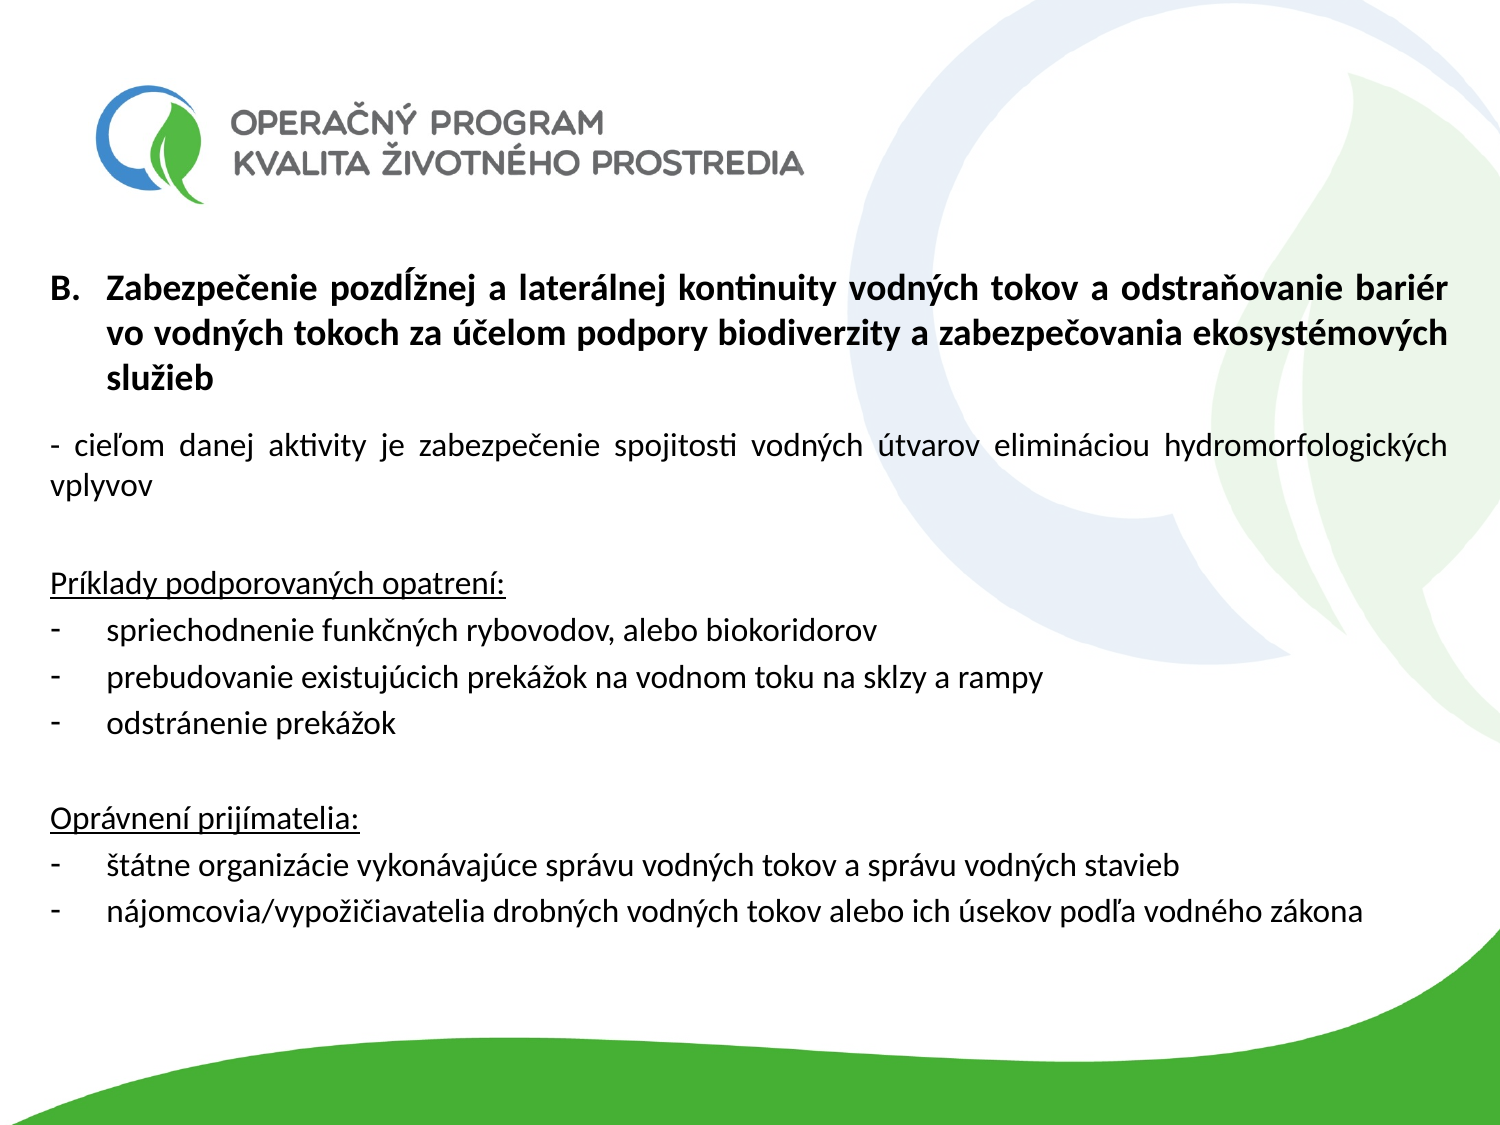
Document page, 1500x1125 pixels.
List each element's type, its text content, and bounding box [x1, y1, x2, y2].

picture [88, 78, 805, 208]
picture [0, 889, 1500, 1125]
list Zabezpečenie pozdĺžnej a laterálnej kontinuity vodných tokov a odstraňovanie bariér vo vodných tokoch za účelom podpory biodiverzity a zabezpečovania ekosystémových služieb - cieľom danej aktivity je zabezpečenie spojitosti vodných útvarov elimináciou hydromorfologických vplyvov Príklady podporovaných opatrení: spriechodnenie funkčných rybovodov, alebo biokoridorov prebudovanie existujúcich prekážok na vodnom toku na sklzy a rampy odstránenie prekážok Oprávnení prijímatelia: štátne organizácie vykonávajúce správu vodných tokov a správu vodných stavieb nájomcovia/vypožičiavatelia drobných vodných tokov alebo ich úsekov podľa vodného zákona [35, 255, 1465, 1012]
